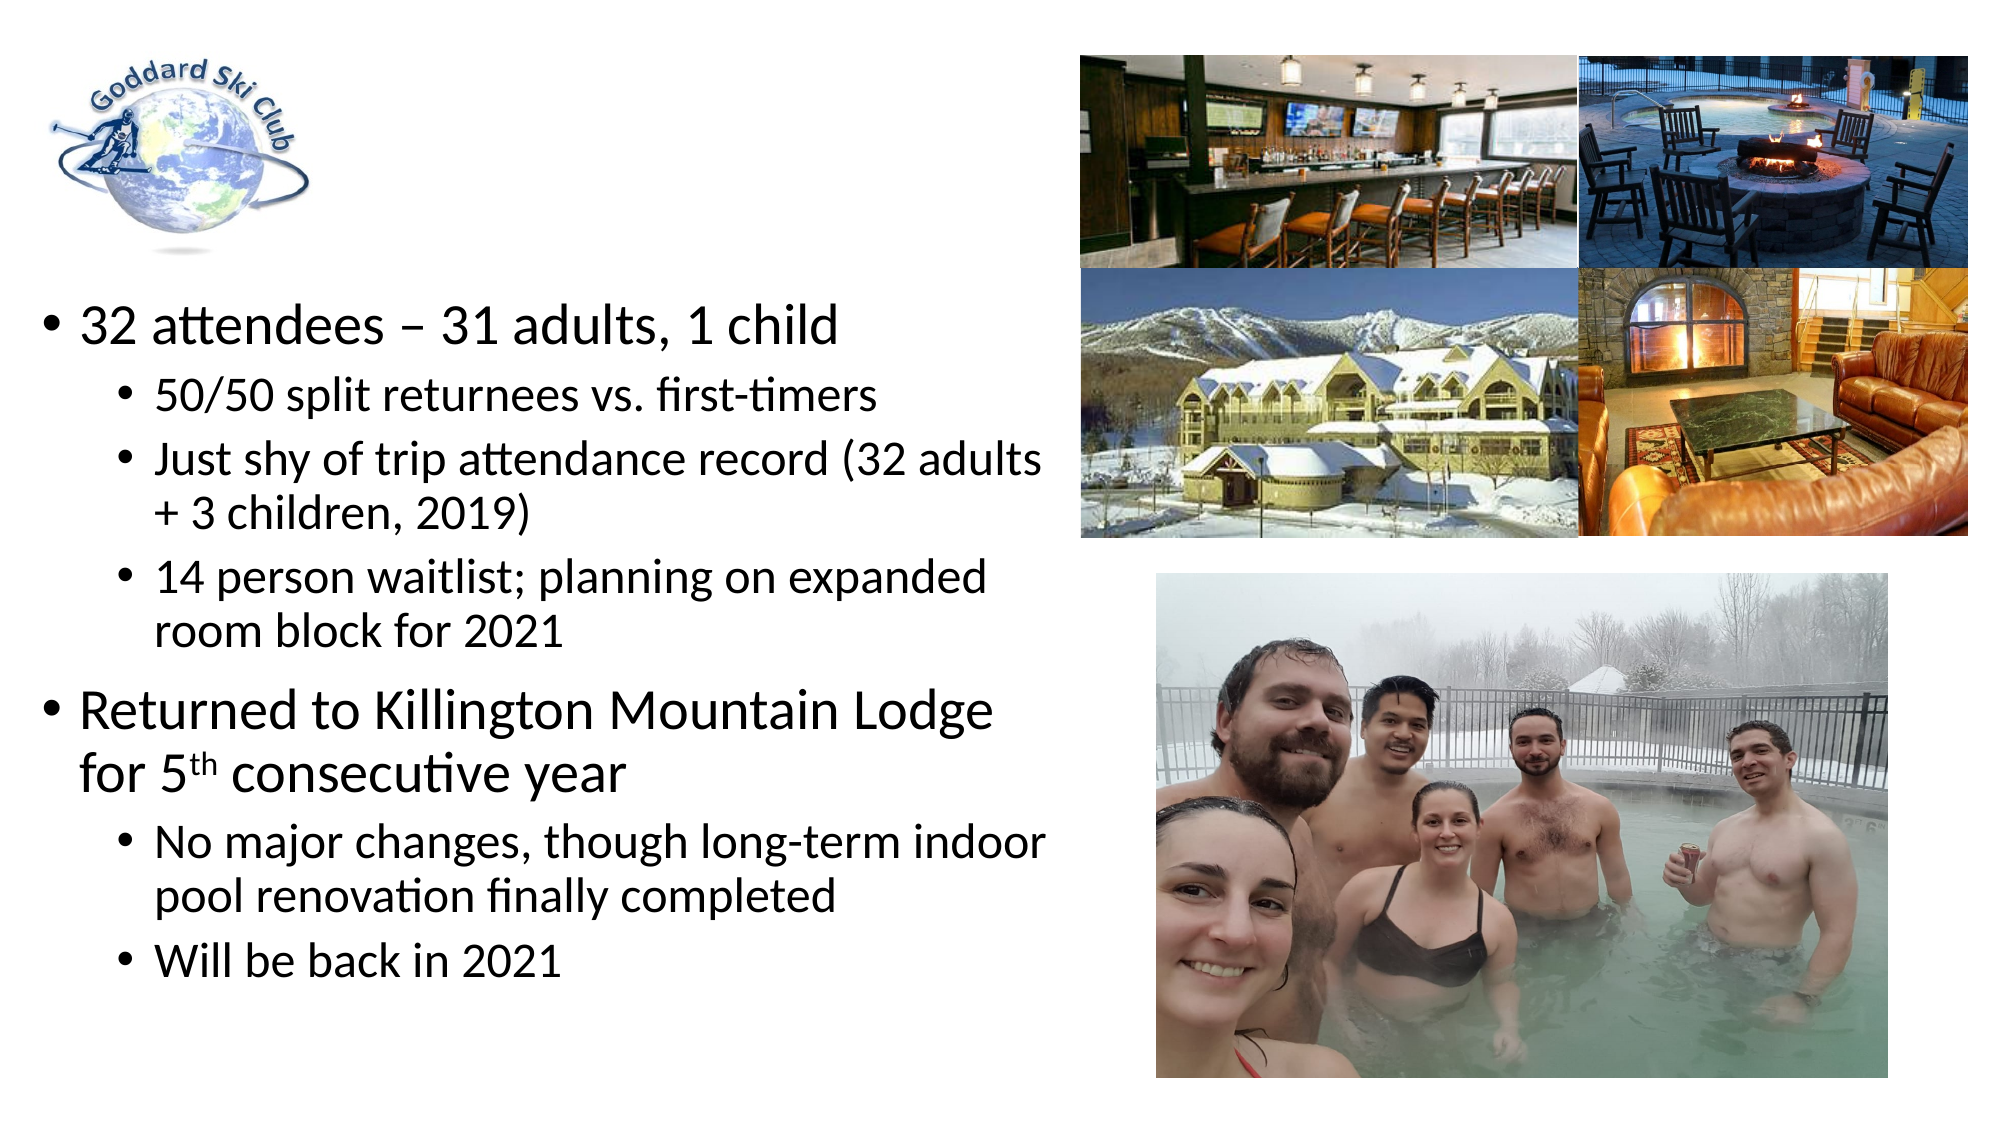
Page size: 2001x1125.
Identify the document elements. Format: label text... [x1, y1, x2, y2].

picture [1156, 573, 1888, 1079]
list 32 attendees – 31 adults, 1 child 50/50 split returnees vs. first-timers Just shy of trip attendance record (32 adults + 3 children, 2019) 14 person waitlist; planning on expanded room block for 2021 Returned to Killington Mountain Lodge for 5th consecutive year No major changes, though long-term indoor pool renovation finally completed Will be back in 2021 [26, 287, 1081, 1094]
picture [34, 37, 327, 270]
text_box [1080, 55, 1968, 635]
